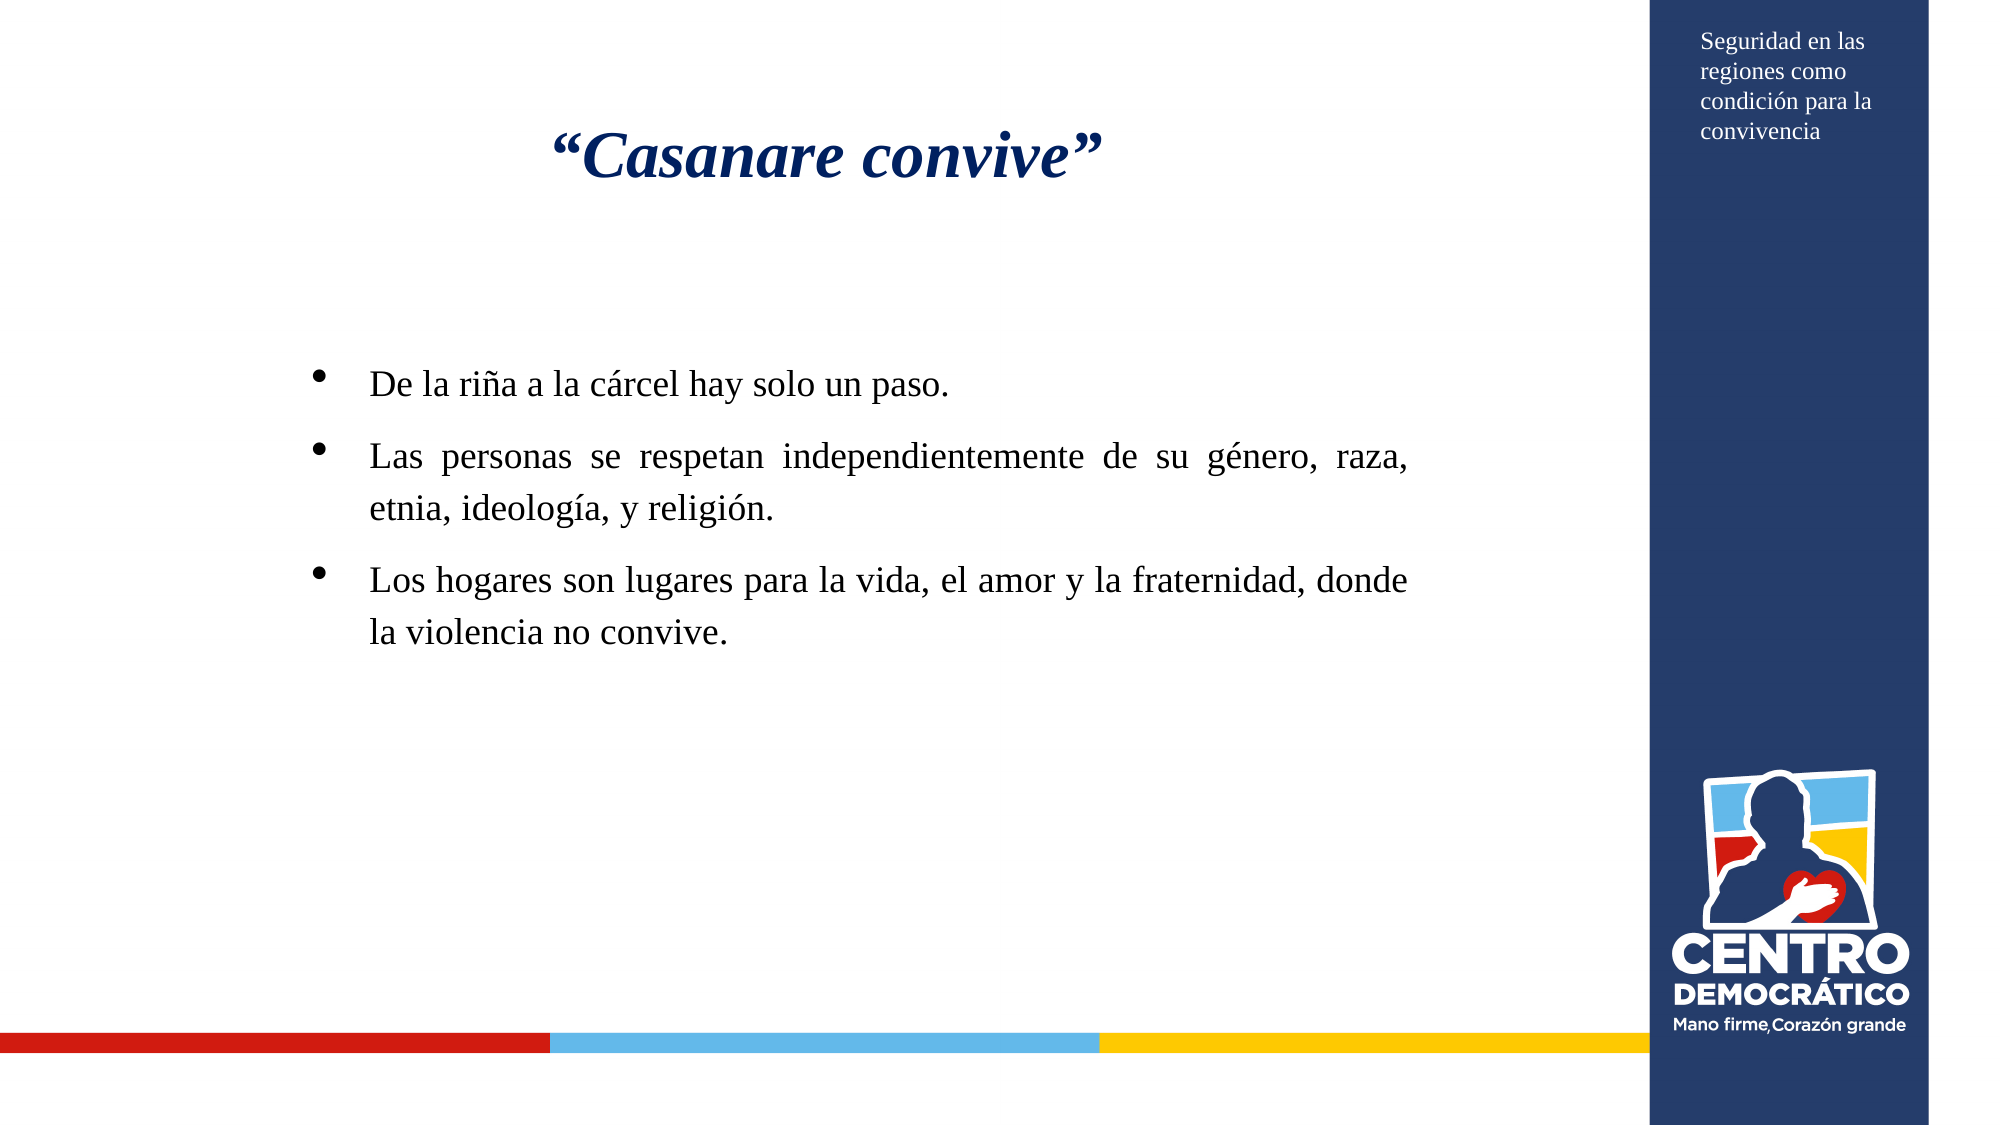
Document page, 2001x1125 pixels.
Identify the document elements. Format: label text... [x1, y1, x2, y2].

picture [0, 0, 2001, 1125]
title “Casanare convive” [13, 105, 1640, 287]
list De la riña a la cárcel hay solo un paso. Las personas se respetan independientemente de su género, raza, etnia, ideología, y religión. Los hogares son lugares para la vida, el amor y la fraternidad, donde la violencia no convive. [298, 344, 1425, 1040]
text_box Seguridad en las regiones como condición para la convivencia [1685, 17, 1934, 197]
